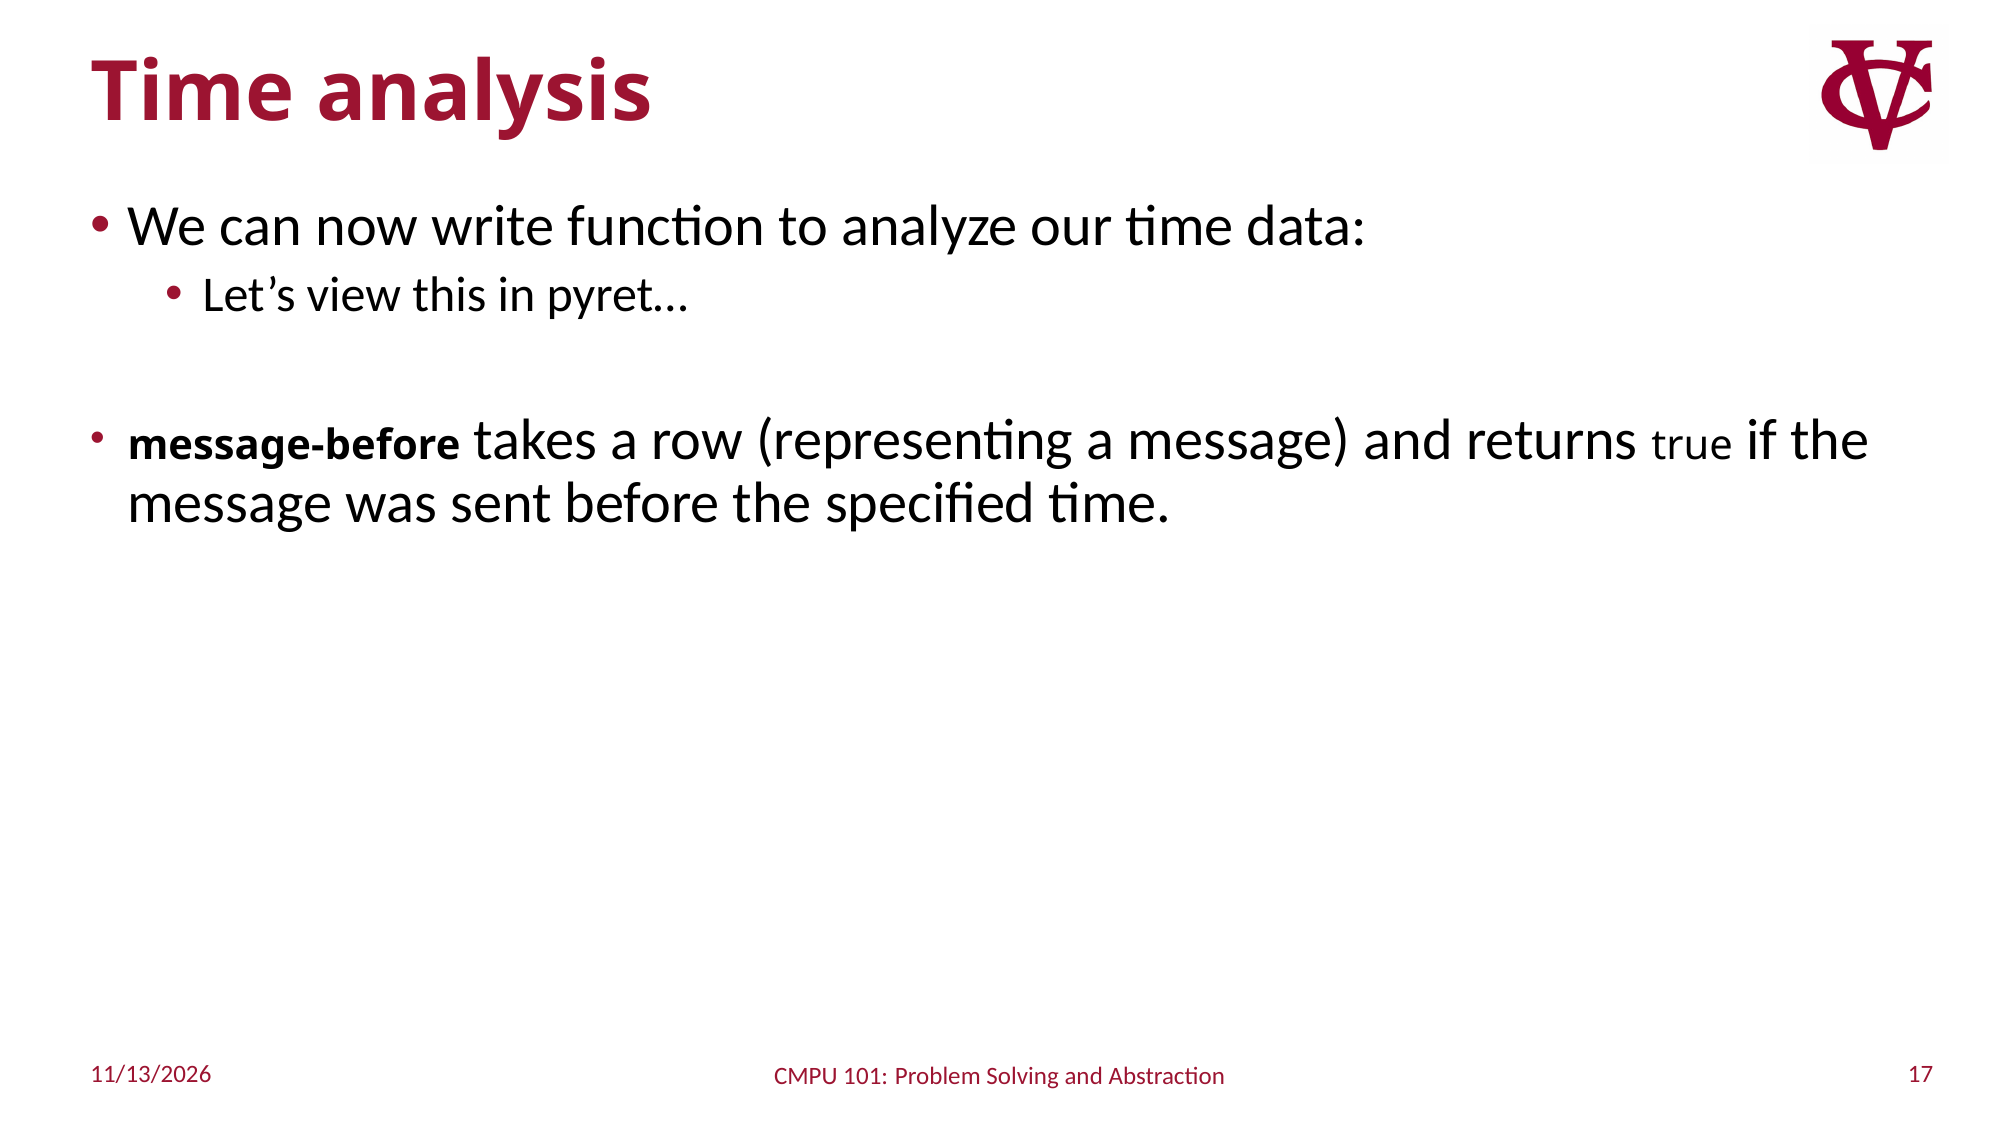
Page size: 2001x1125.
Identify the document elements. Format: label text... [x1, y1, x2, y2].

picture [1809, 24, 1949, 164]
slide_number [75, 1042, 640, 1103]
footer CMPU 101: Problem Solving and Abstraction [662, 1042, 1338, 1103]
list We can now write function to analyze our time data: Let’s view this in pyret… message-before takes a row (representing a message) and returns true if the message was sent before the specified time. [75, 187, 1925, 1006]
slide_number 17 [1384, 1042, 1949, 1103]
title Time analysis [75, 37, 1793, 151]
